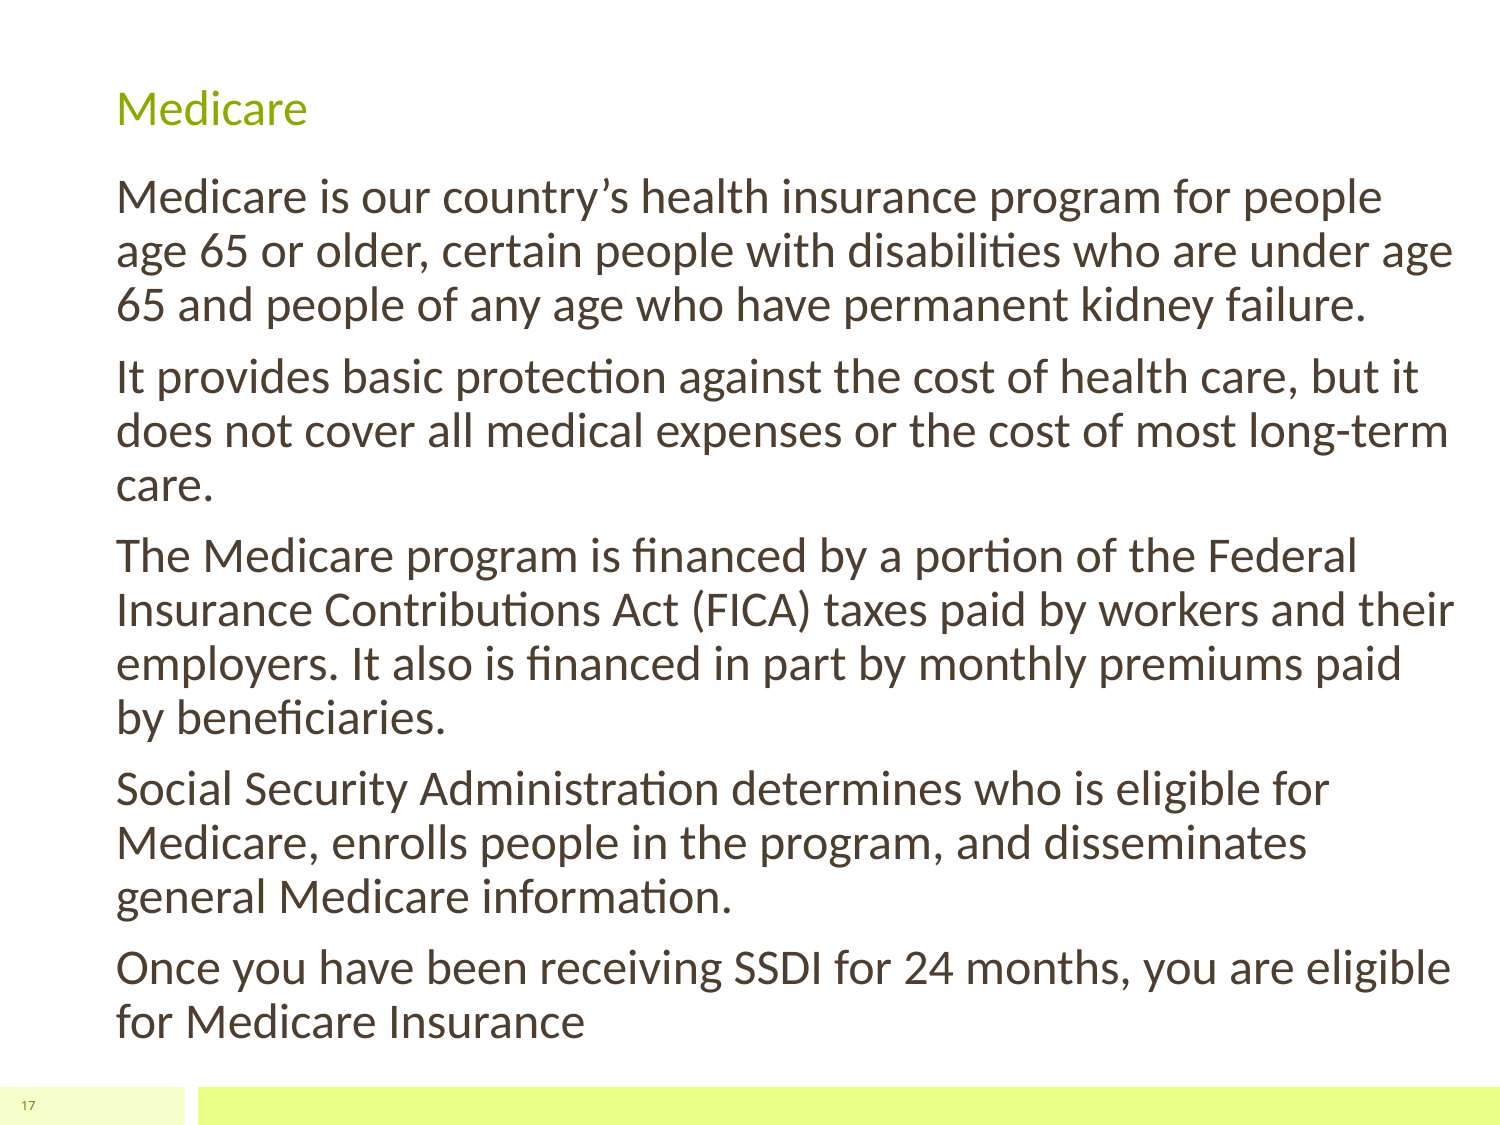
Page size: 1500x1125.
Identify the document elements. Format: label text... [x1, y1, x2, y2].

title Medicare [100, 66, 1402, 163]
slide_number 17 [0, 1087, 51, 1125]
list Medicare is our country’s health insurance program for people age 65 or older, certain people with disabilities who are under age 65 and people of any age who have permanent kidney failure. It provides basic protection against the cost of health care, but it does not cover all medical expenses or the cost of most long-term care. The Medicare program is financed by a portion of the Federal Insurance Contributions Act (FICA) taxes paid by workers and their employers. It also is financed in part by monthly premiums paid by beneficiaries. Social Security Administration determines who is eligible for Medicare, enrolls people in the program, and disseminates general Medicare information. Once you have been receiving SSDI for 24 months, you are eligible for Medicare Insurance [100, 163, 1472, 815]
